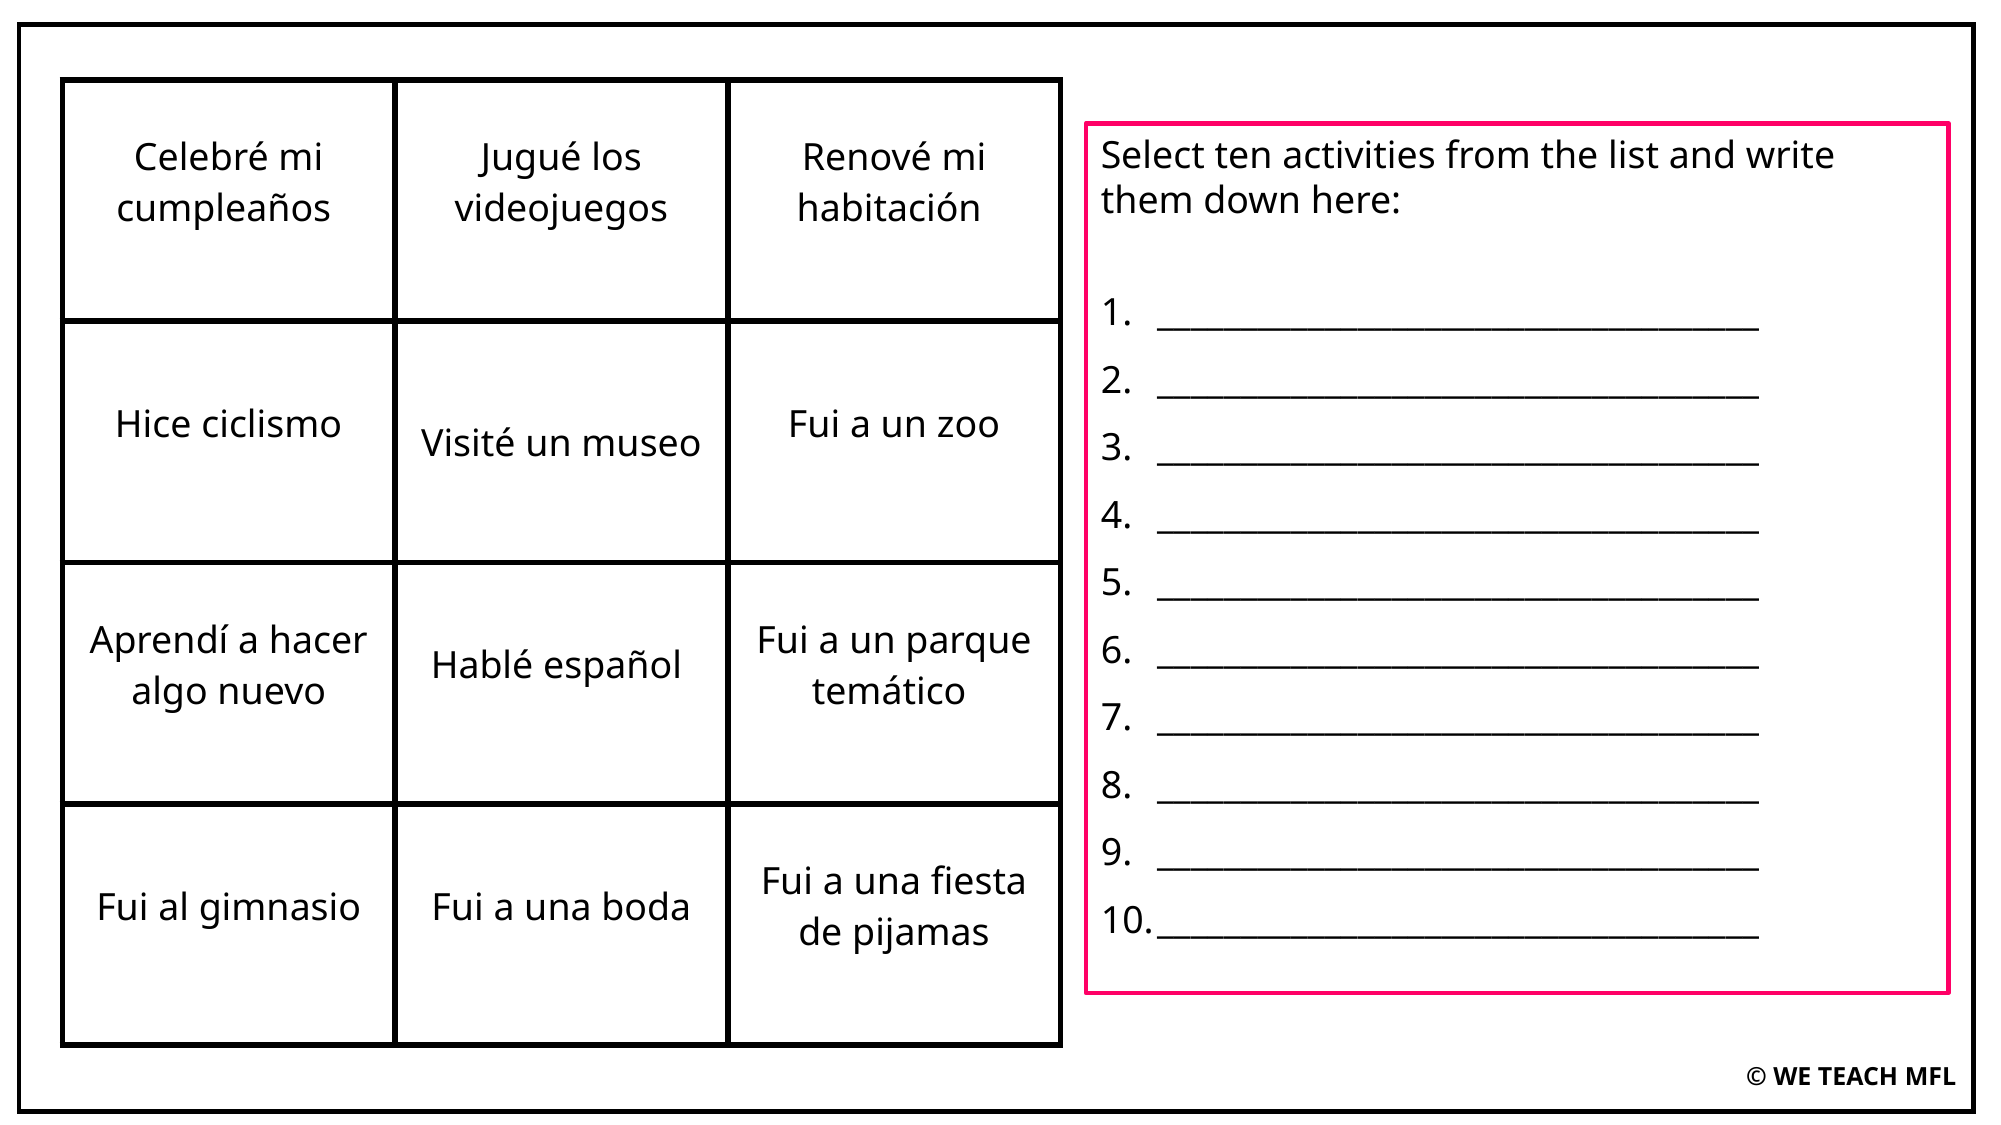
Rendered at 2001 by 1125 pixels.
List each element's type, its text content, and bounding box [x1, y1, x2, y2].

text_box [18, 23, 1975, 1113]
text_box © WE TEACH MFL [1727, 1050, 1974, 1100]
text_box Select ten activities from the list and write them down here: ____________________________________ ____________________________________ ____________________________________ ____________________________________ ____________________________________ ____________________________________ ____________________________________ ____________________________________ ____________________________________ ____________________________________ [1086, 123, 1949, 993]
